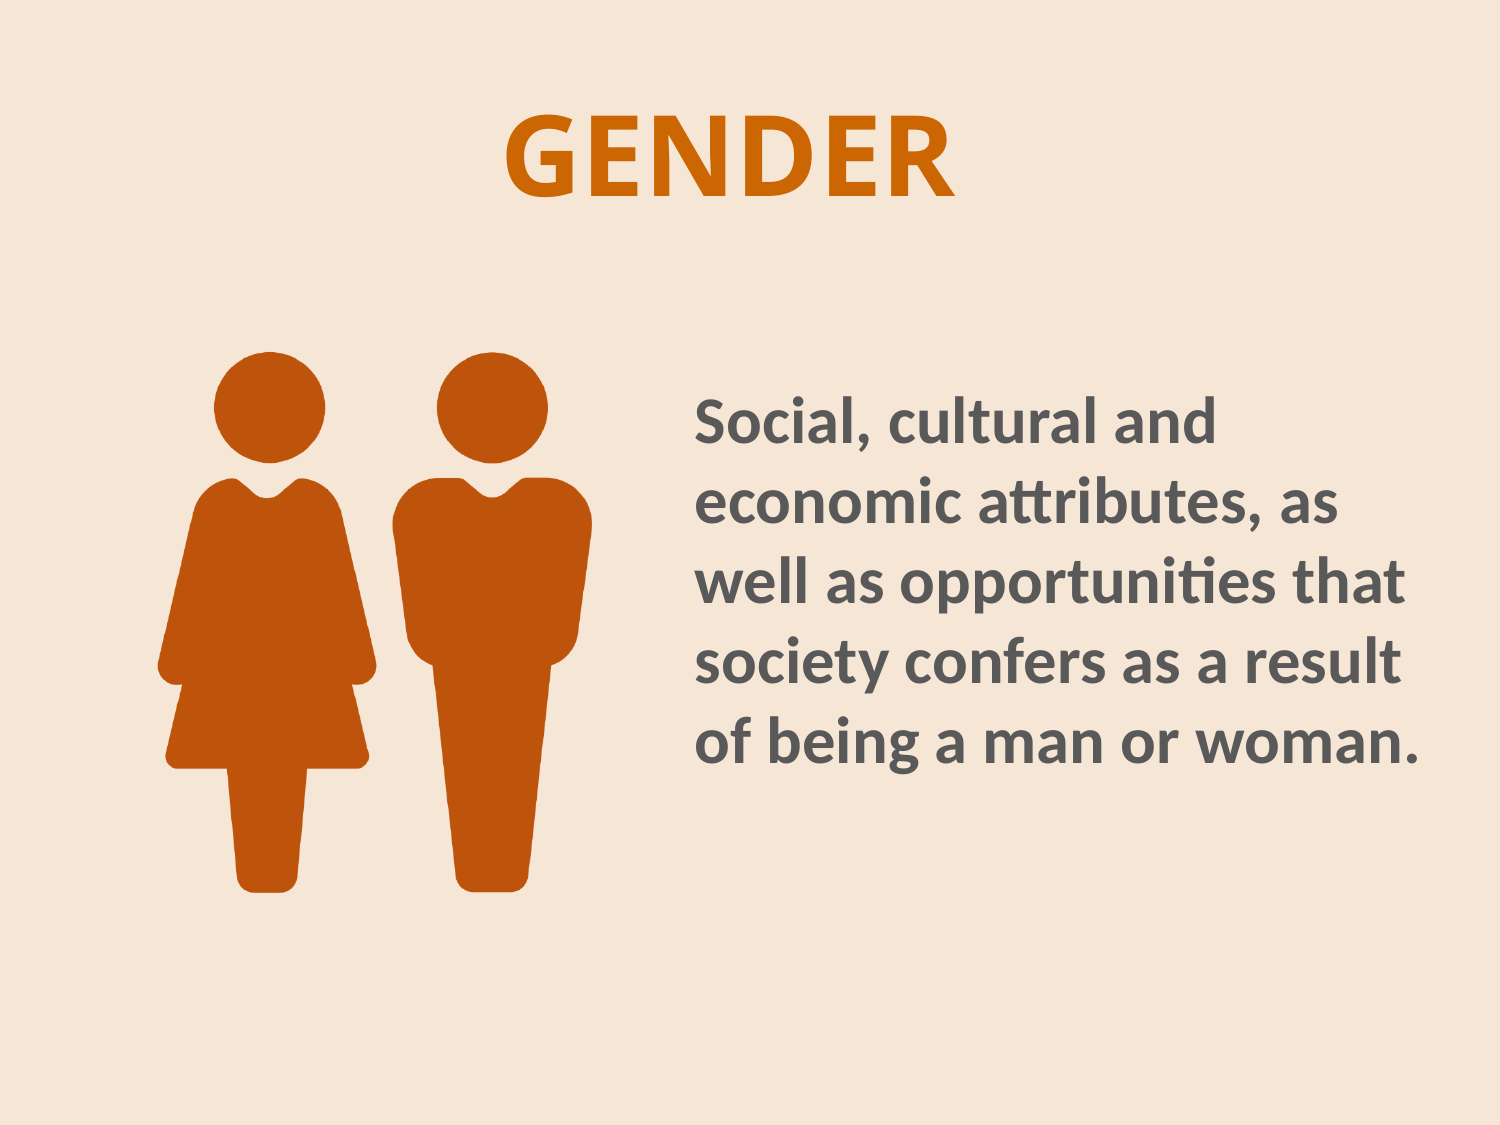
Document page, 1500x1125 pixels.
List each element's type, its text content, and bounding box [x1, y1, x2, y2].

text_box Social, cultural and economic attributes, as well as opportunities that society confers as a result of being a man or woman. [651, 368, 1478, 1104]
title GENDER [78, 52, 1408, 229]
picture [97, 345, 652, 899]
